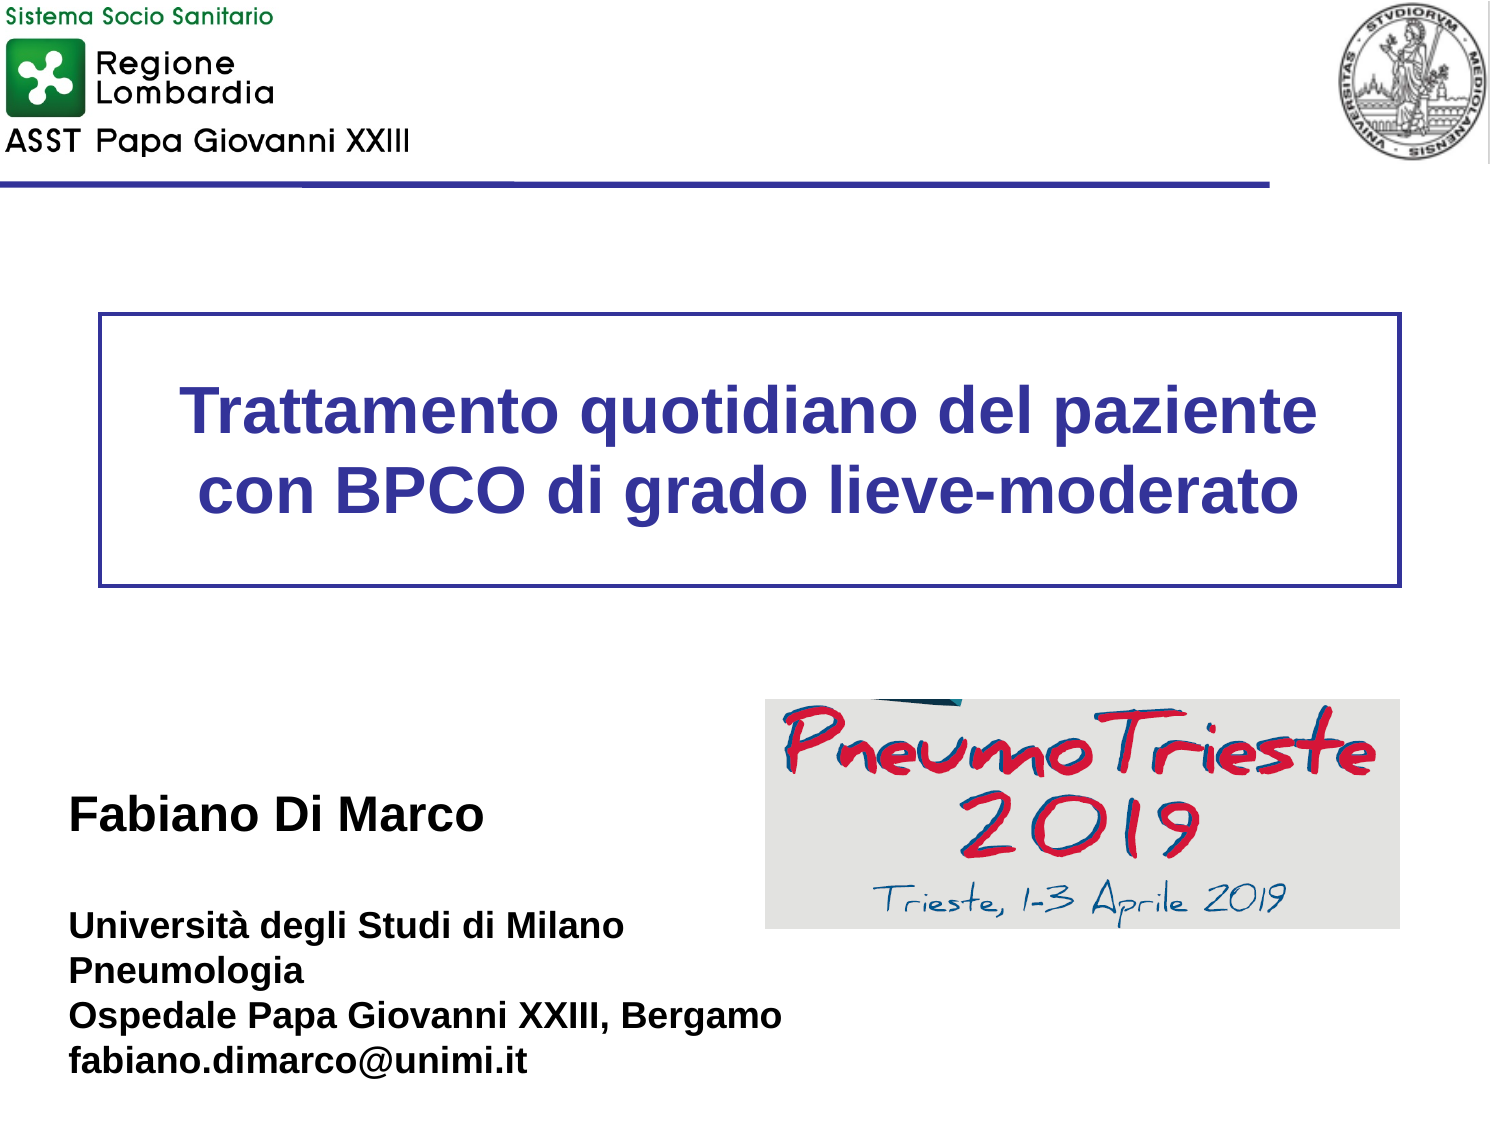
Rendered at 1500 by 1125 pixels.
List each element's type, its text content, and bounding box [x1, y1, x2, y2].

title Trattamento quotidiano del paziente con BPCO di grado lieve-moderato [111, 326, 1389, 568]
picture [1337, 1, 1492, 164]
picture [765, 699, 1400, 929]
text_box [100, 314, 1400, 587]
picture [5, 6, 408, 158]
text_box Fabiano Di Marco Università degli Studi di Milano Pneumologia Ospedale Papa Giovanni XXIII, Bergamo fabiano.dimarco@unimi.it [53, 810, 1128, 1052]
